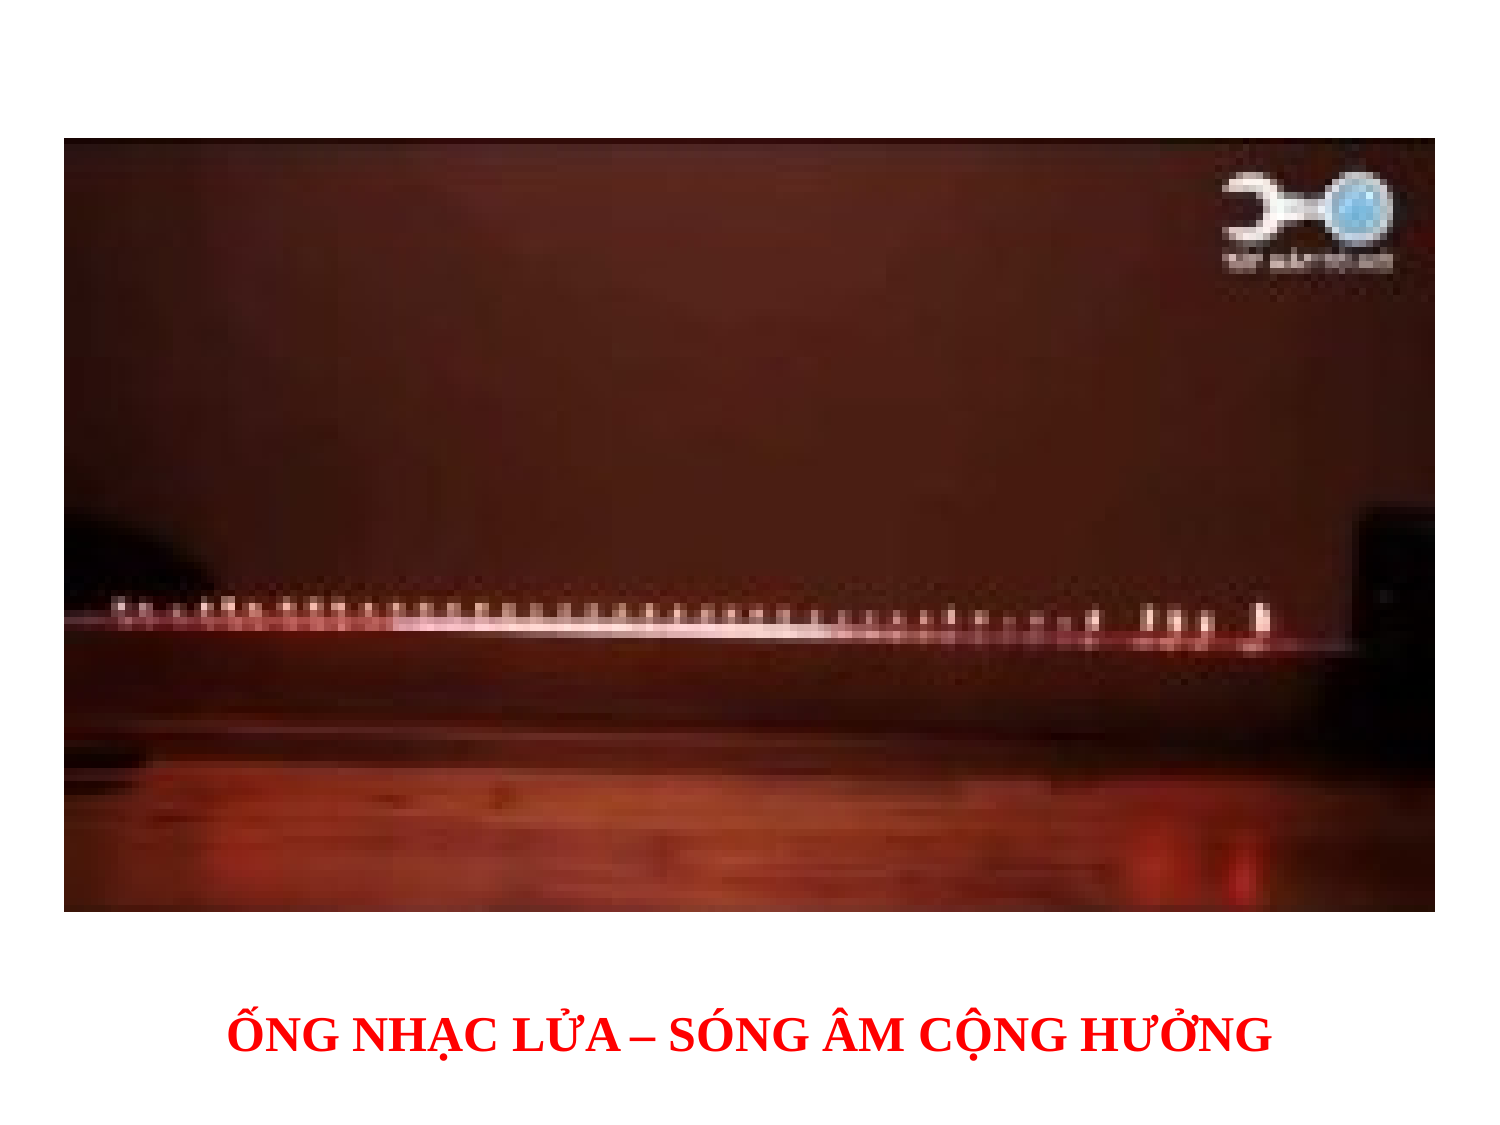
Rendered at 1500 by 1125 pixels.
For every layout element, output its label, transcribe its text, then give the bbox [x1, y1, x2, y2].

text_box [63, 137, 1437, 913]
text_box ỐNG NHẠC LỬA – SÓNG ÂM CỘNG HƯỞNG [74, 987, 1425, 1075]
